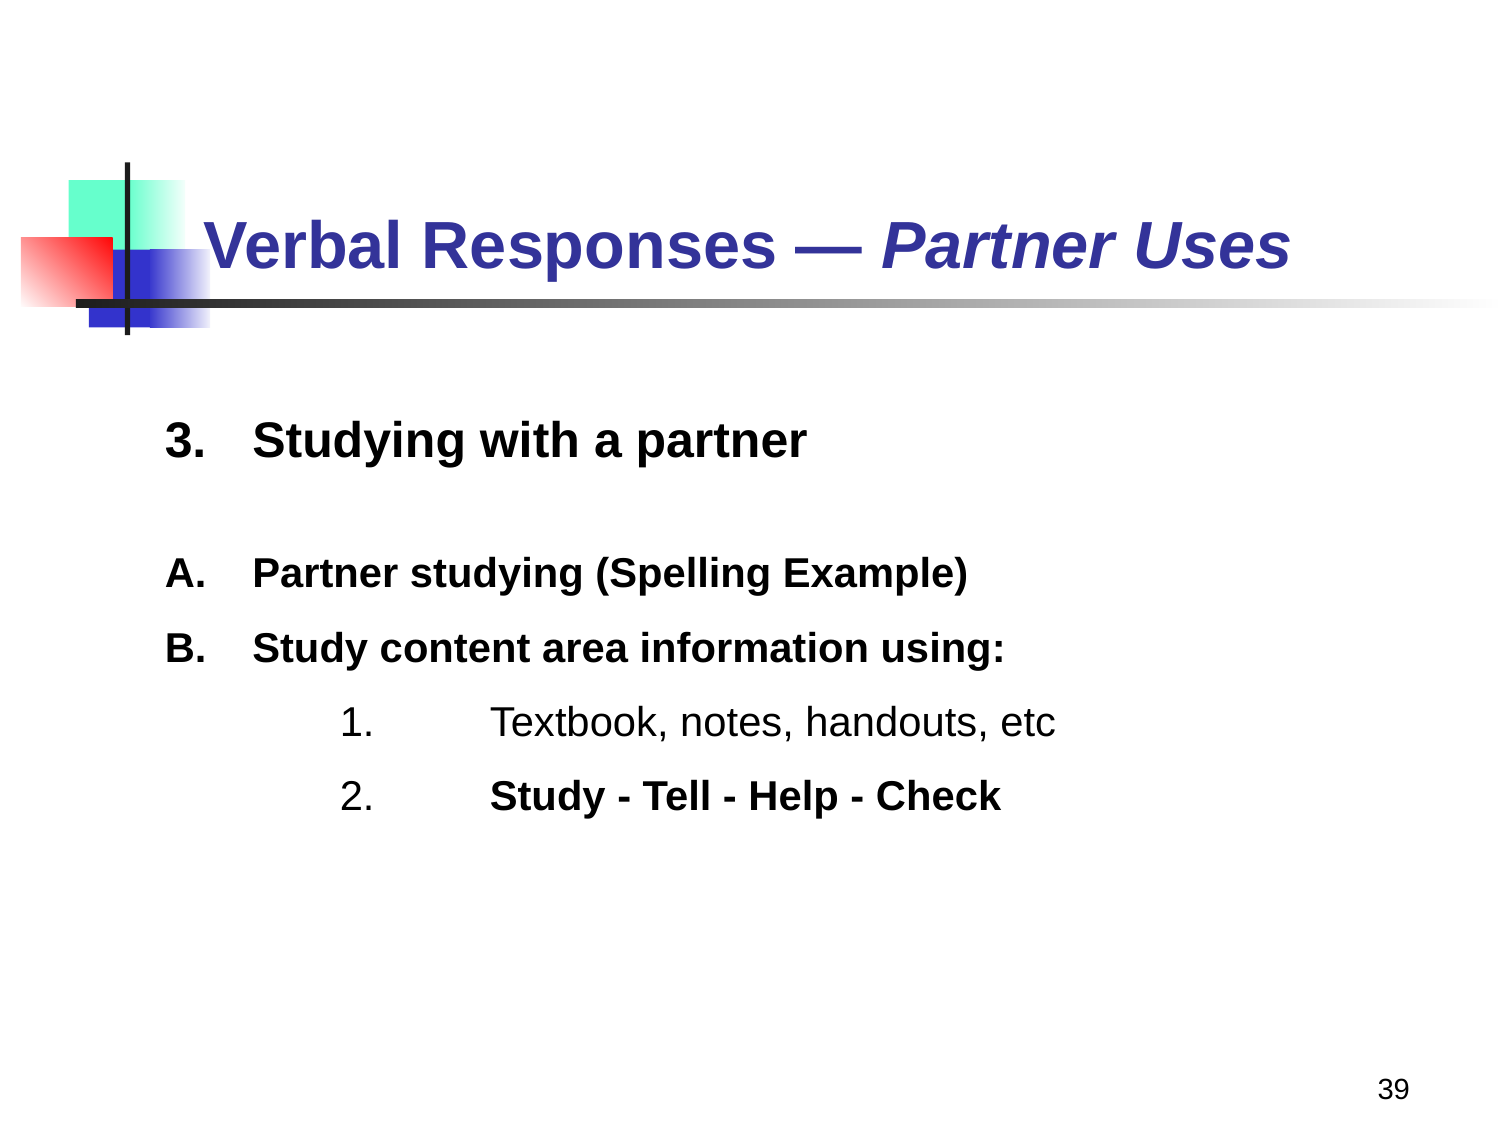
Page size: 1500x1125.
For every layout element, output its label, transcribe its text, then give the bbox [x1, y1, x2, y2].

slide_number 39 [1112, 1037, 1426, 1113]
title Verbal Responses — Partner Uses [188, 101, 1468, 289]
list 3. Studying with a partner A. Partner studying (Spelling Example) B. Study content area information using: 1. Textbook, notes, handouts, etc 2. Study - Tell - Help - Check [75, 312, 1350, 1000]
